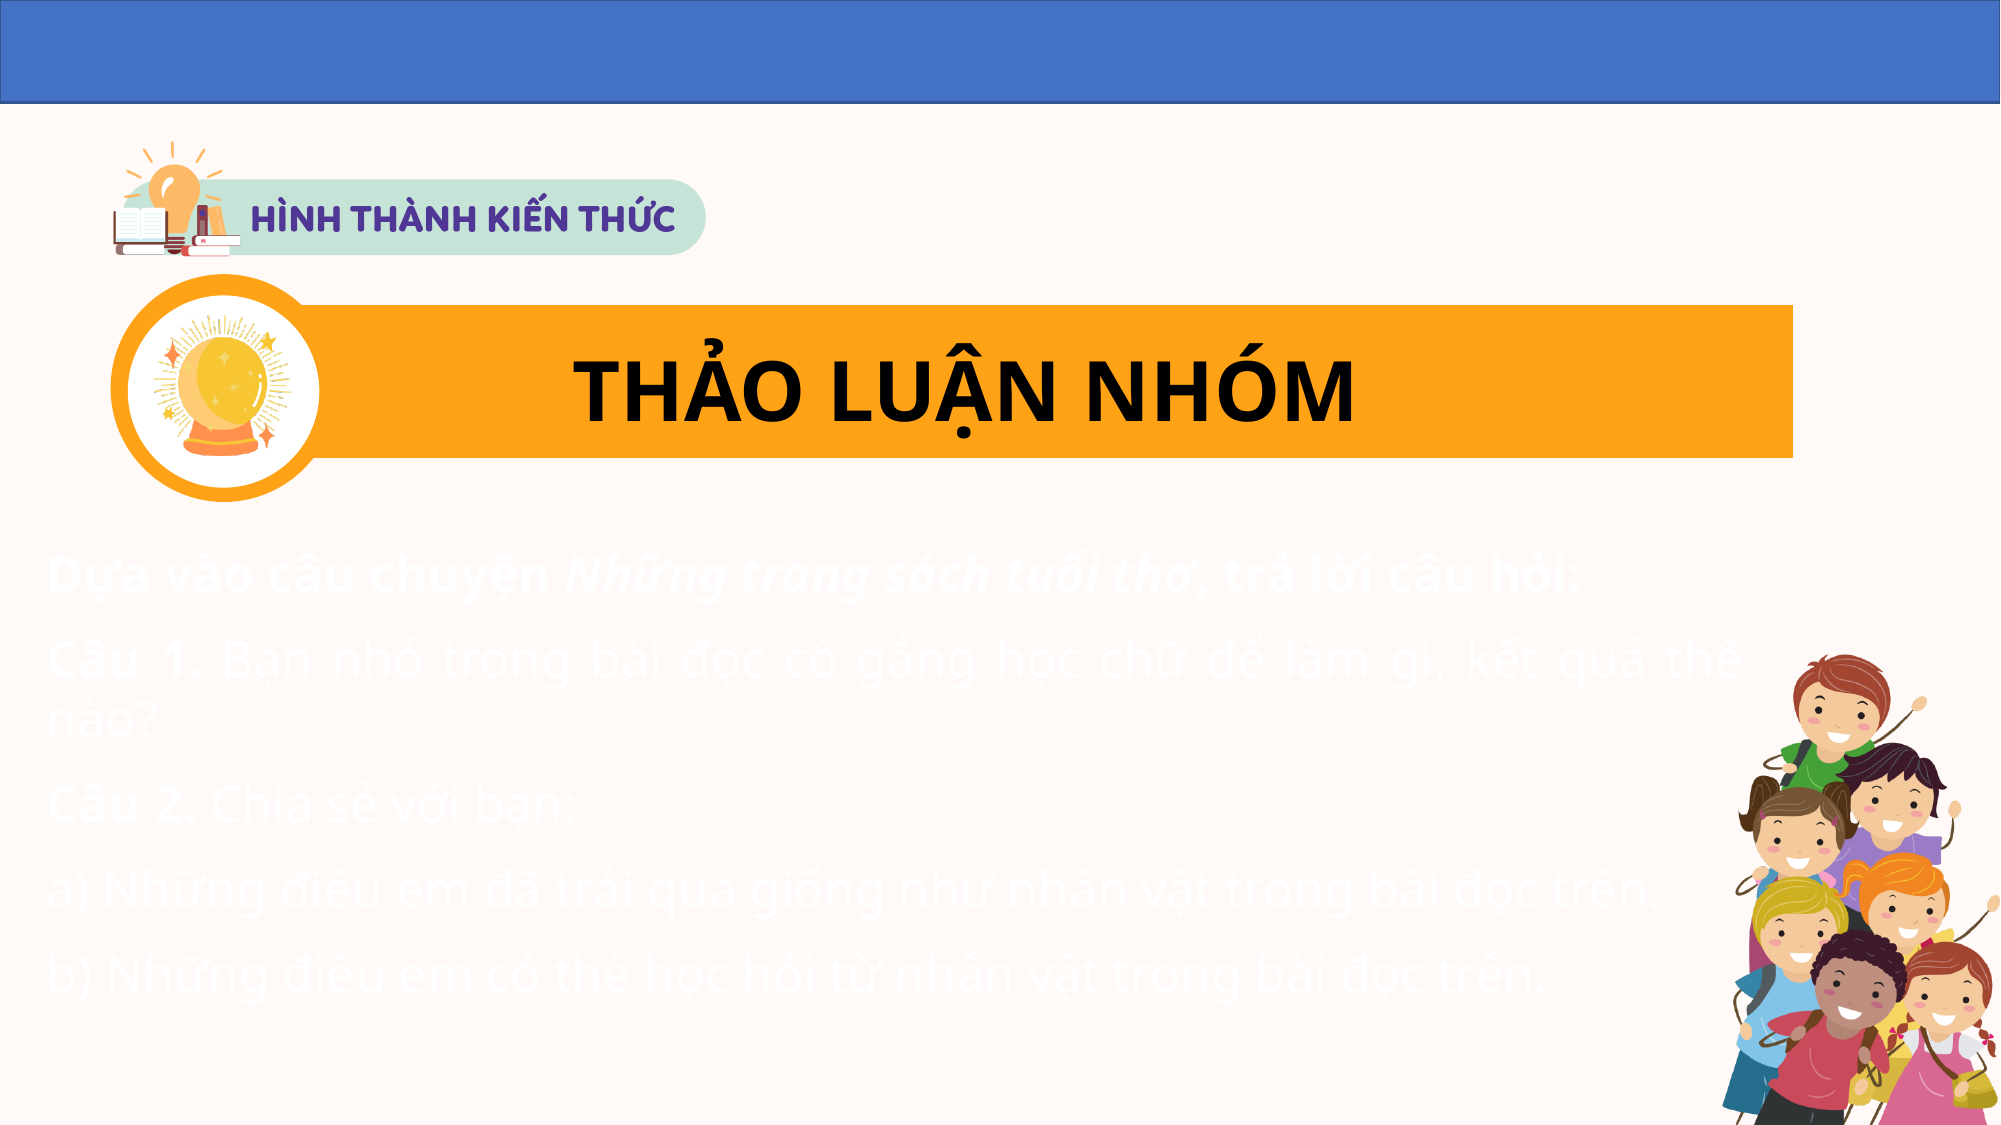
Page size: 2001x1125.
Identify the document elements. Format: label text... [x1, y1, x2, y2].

picture [0, 0, 2001, 1125]
text_box Dựa vào câu chuyện Những trang sách tuổi thơ, trả lời câu hỏi: Câu 1. Bạn nhỏ trong bài đọc cố gắng học chữ để làm gì, kết quả thế nào? Câu 2. Chia sẻ với bạn: a) Những điều em đã trải qua giống như nhân vật trong bài đọc trên. b) Những điều em có thể học hỏi từ nhân vật trong bài đọc trên. [32, 534, 1759, 1010]
text_box [339, 304, 1793, 458]
text_box [0, 0, 2000, 104]
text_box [110, 274, 339, 503]
text_box THẢO LUẬN NHÓM [339, 337, 1643, 438]
